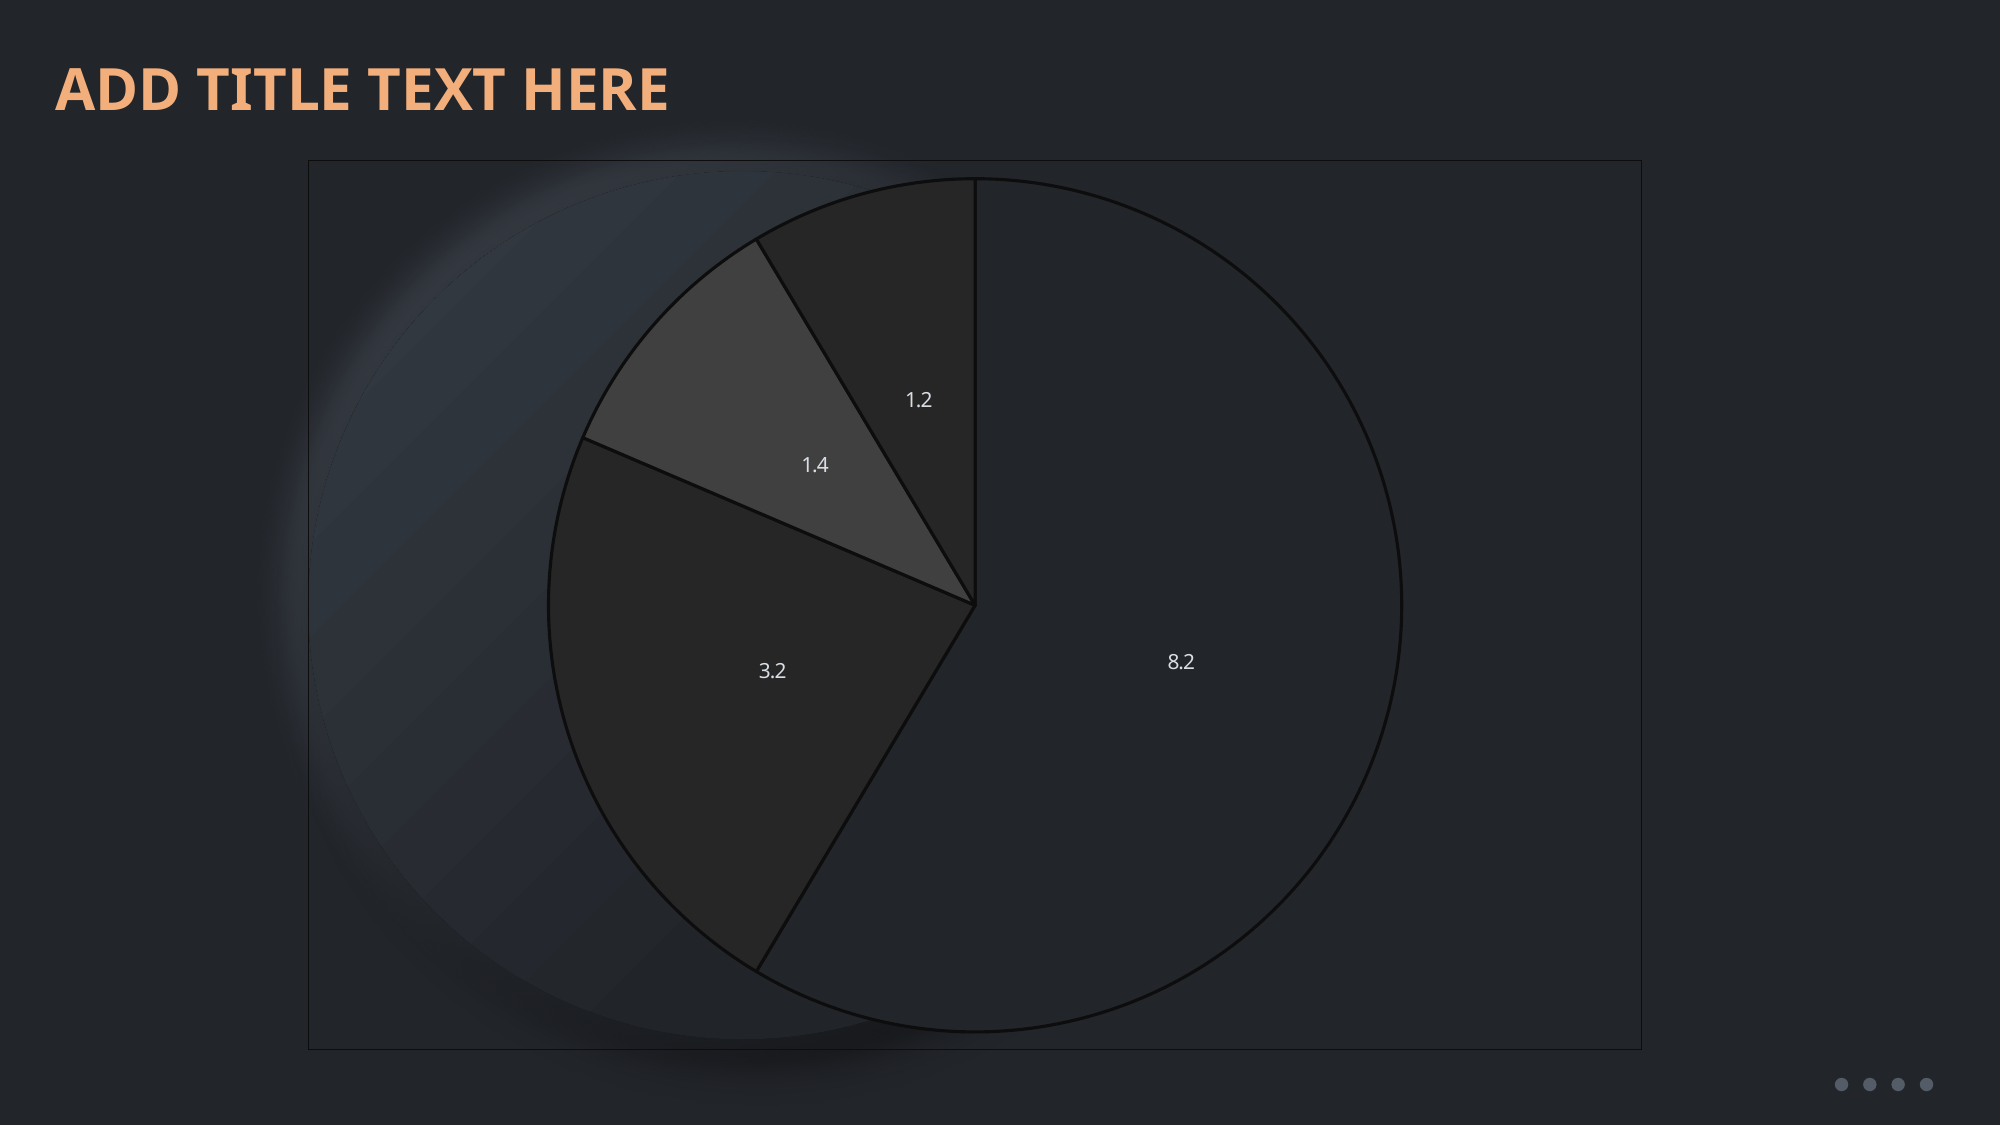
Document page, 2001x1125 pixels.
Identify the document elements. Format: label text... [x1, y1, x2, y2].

chart [308, 160, 1642, 1050]
title ADD TITLE TEXT HERE [40, 45, 1022, 131]
